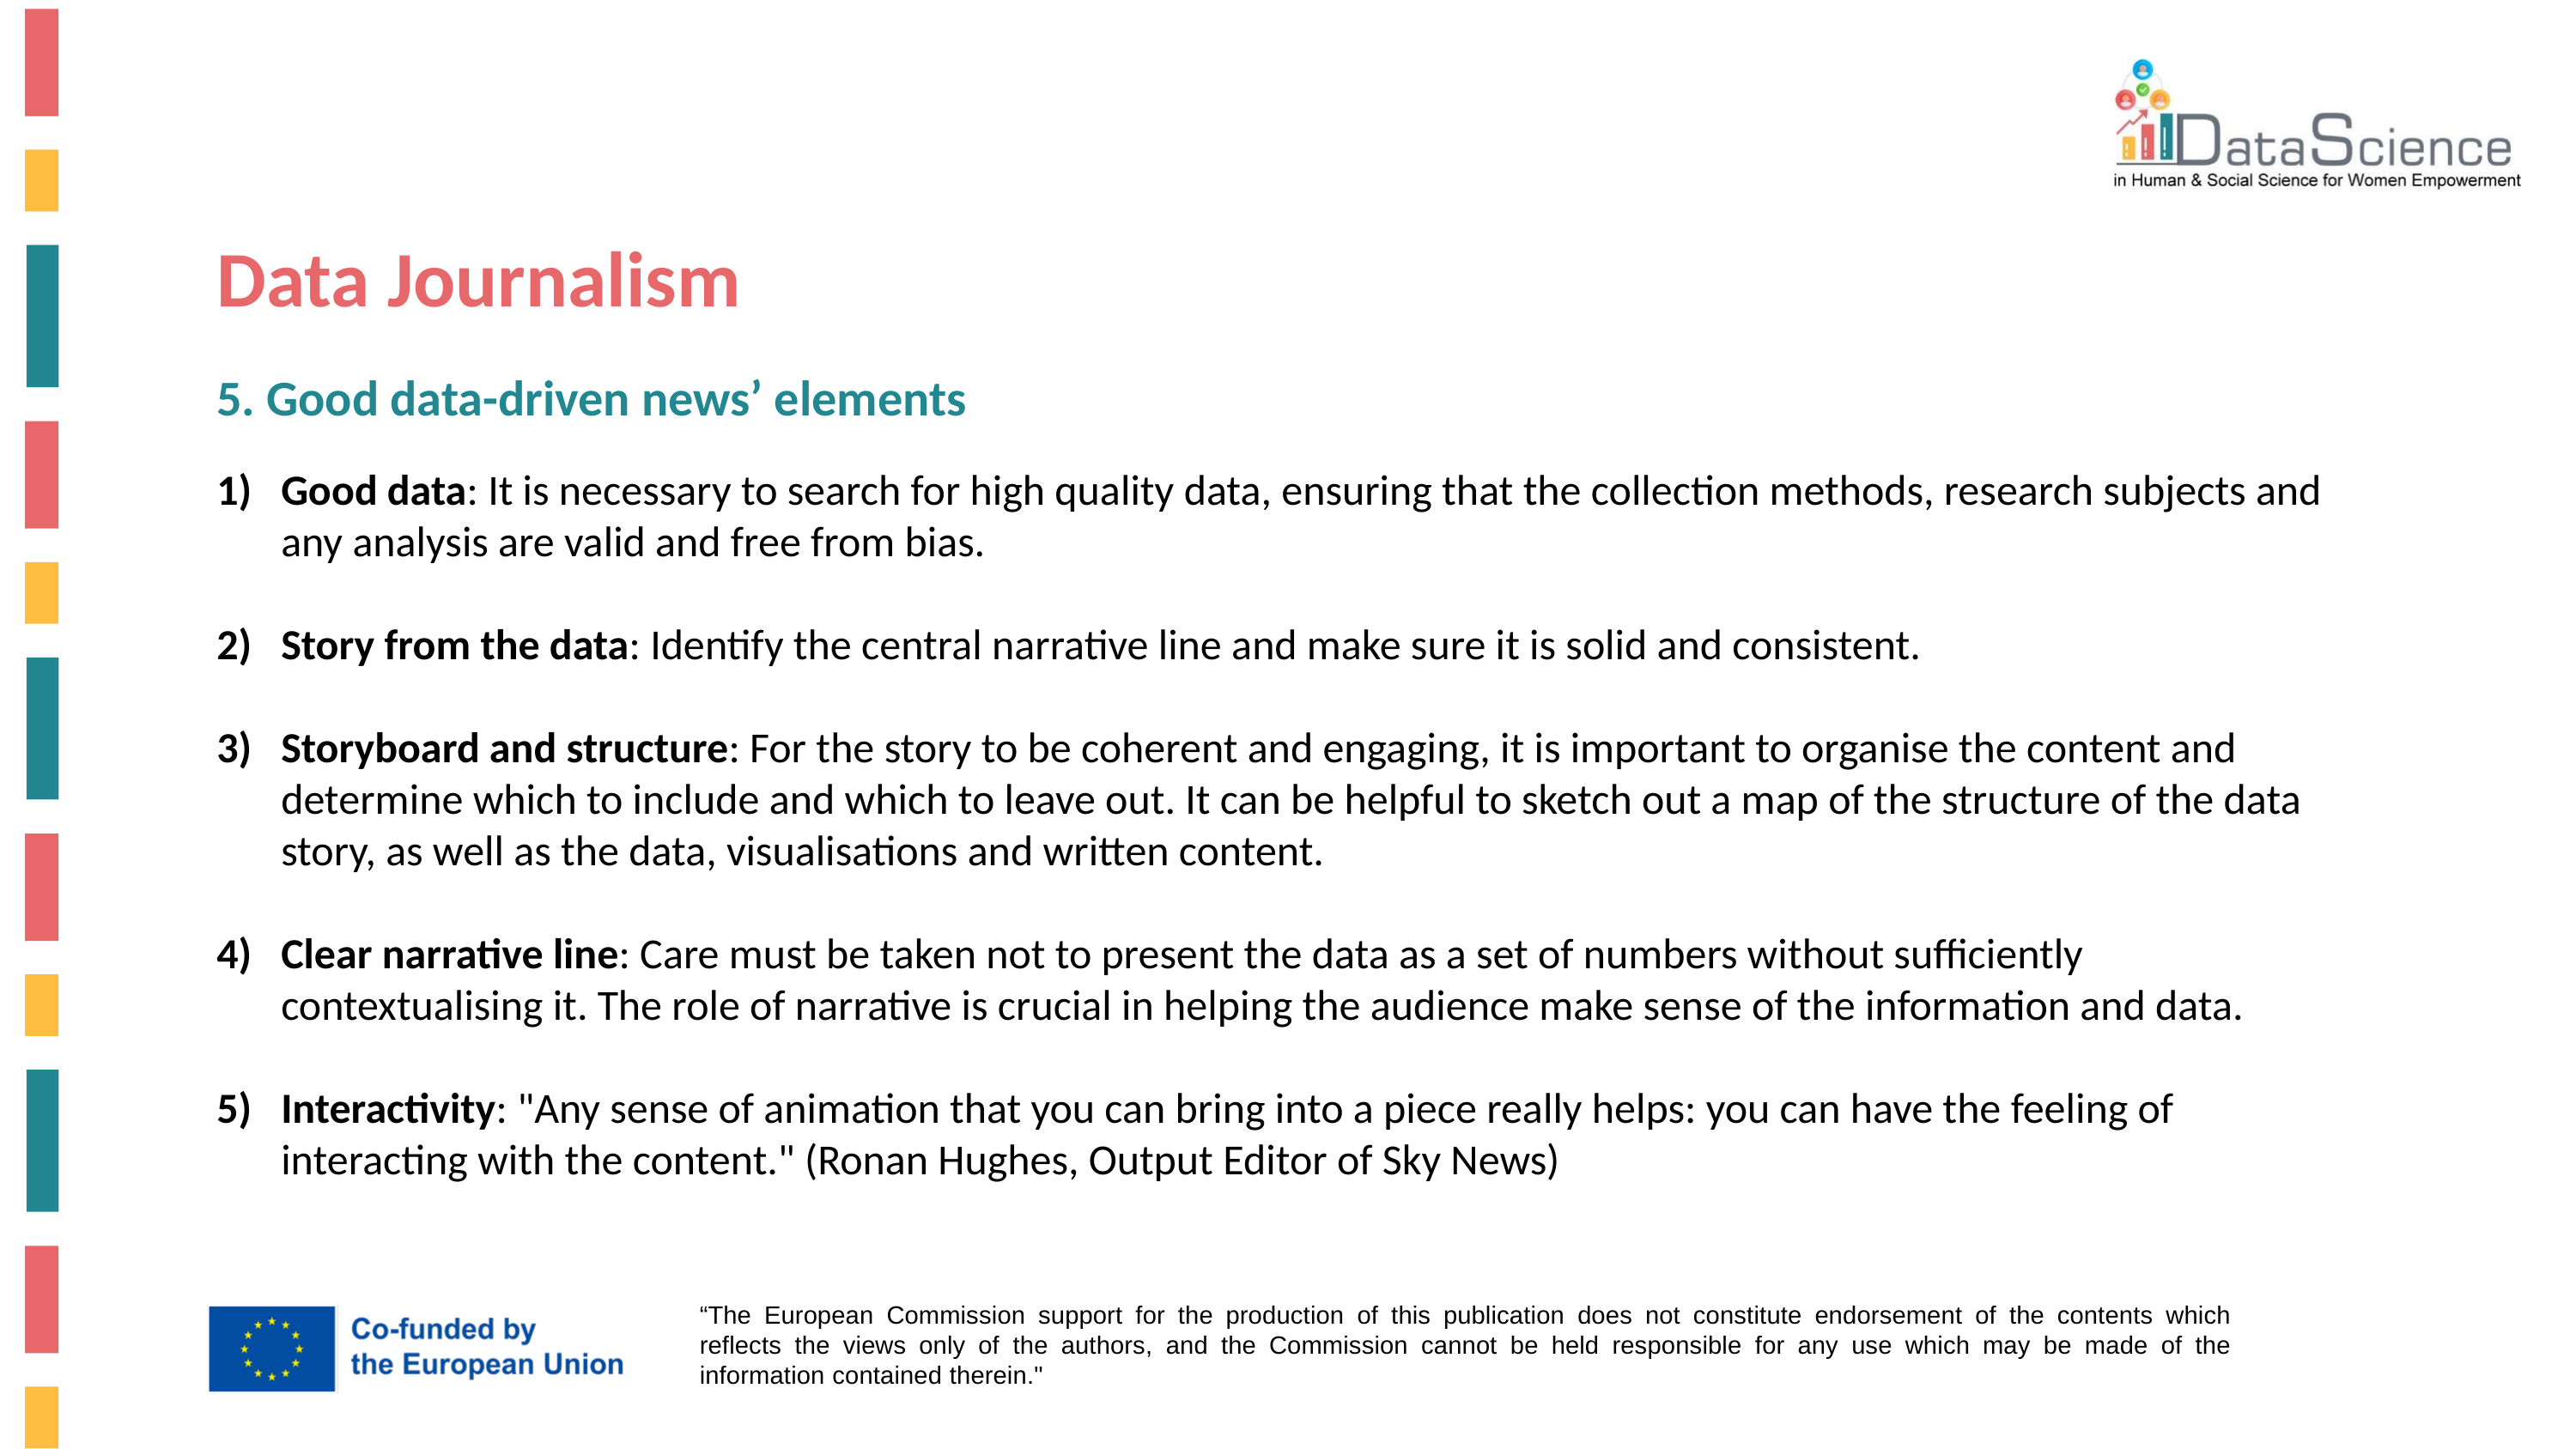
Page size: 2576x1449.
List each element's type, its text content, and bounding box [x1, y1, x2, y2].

text_box Data Journalism [204, 221, 837, 359]
picture [2114, 58, 2522, 191]
picture [204, 1301, 655, 1397]
text_box Good data: It is necessary to search for high quality data, ensuring that the collection methods, research subjects and any analysis are valid and free from bias. Story from the data: Identify the central narrative line and make sure it is solid and consistent. Storyboard and structure: For the story to be coherent and engaging, it is important to organise the content and determine which to include and which to leave out. It can be helpful to sketch out a map of the structure of the data story, as well as the data, visualisations and written content. Clear narrative line: Care must be taken not to present the data as a set of numbers without sufficiently contextualising it. The role of narrative is crucial in helping the audience make sense of the information and data. Interactivity: "Any sense of animation that you can bring into a piece really helps: you can have the feeling of interacting with the content." (Ronan Hughes, Output Editor of Sky News) [204, 456, 2340, 1190]
text_box 5. Good data-driven news’ elements [204, 359, 1619, 433]
